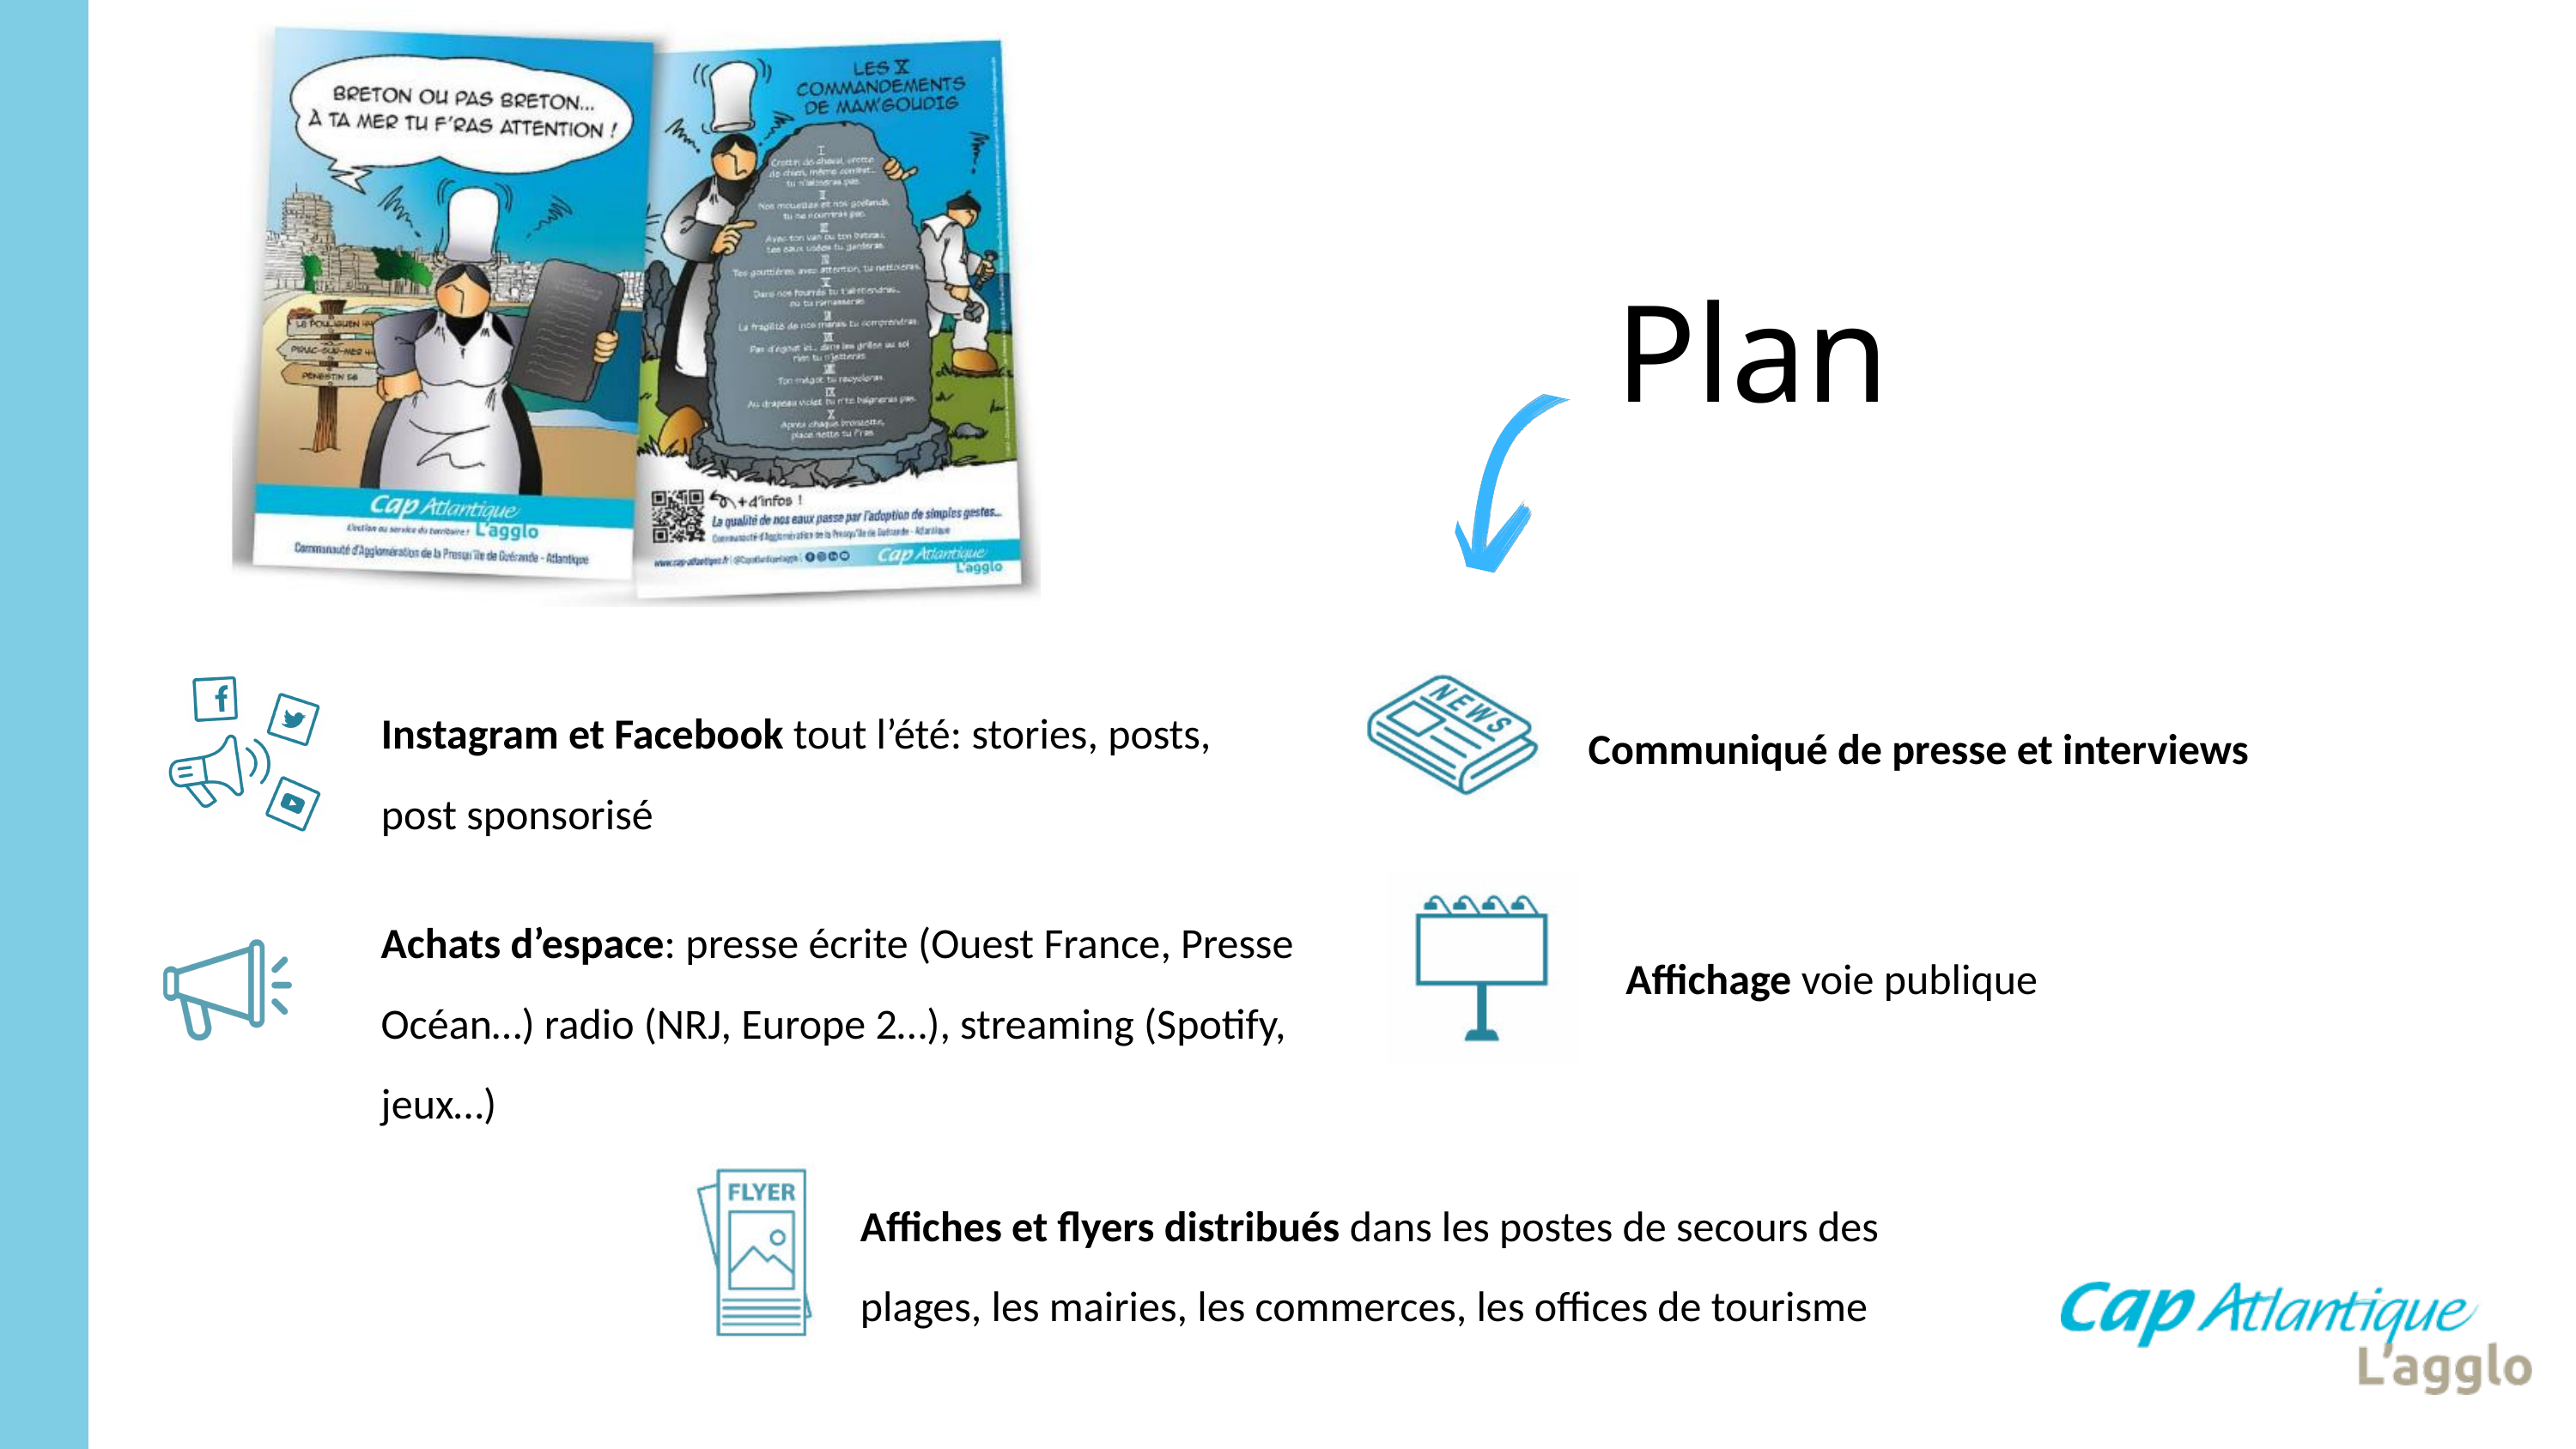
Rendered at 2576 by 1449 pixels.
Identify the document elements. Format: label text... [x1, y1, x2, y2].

picture [643, 1142, 866, 1347]
text_box [2061, 1282, 2532, 1395]
text_box Affiches et flyers distribués dans les postes de secours des plages, les mairies, les commerces, les offices de tourisme [869, 1170, 1904, 1331]
text_box Plan [1146, 254, 2394, 429]
picture [1385, 871, 1578, 1064]
text_box [1448, 381, 1589, 585]
picture [146, 671, 339, 841]
text_box Communiqué de presse et interviews [1588, 693, 2421, 773]
text_box [0, 0, 88, 1449]
picture [204, 9, 1041, 607]
picture [162, 922, 292, 1052]
text_box Instagram et Facebook tout l’été: stories, posts, post sponsorisé [380, 677, 1213, 839]
picture [1357, 639, 1550, 832]
text_box Achats d’espace: presse écrite (Ouest France, Presse Océan…) radio (NRJ, Europe 2…), streaming (Spotify, jeux…) [380, 887, 1300, 1128]
text_box Affichage voie publique [1625, 922, 2458, 1003]
